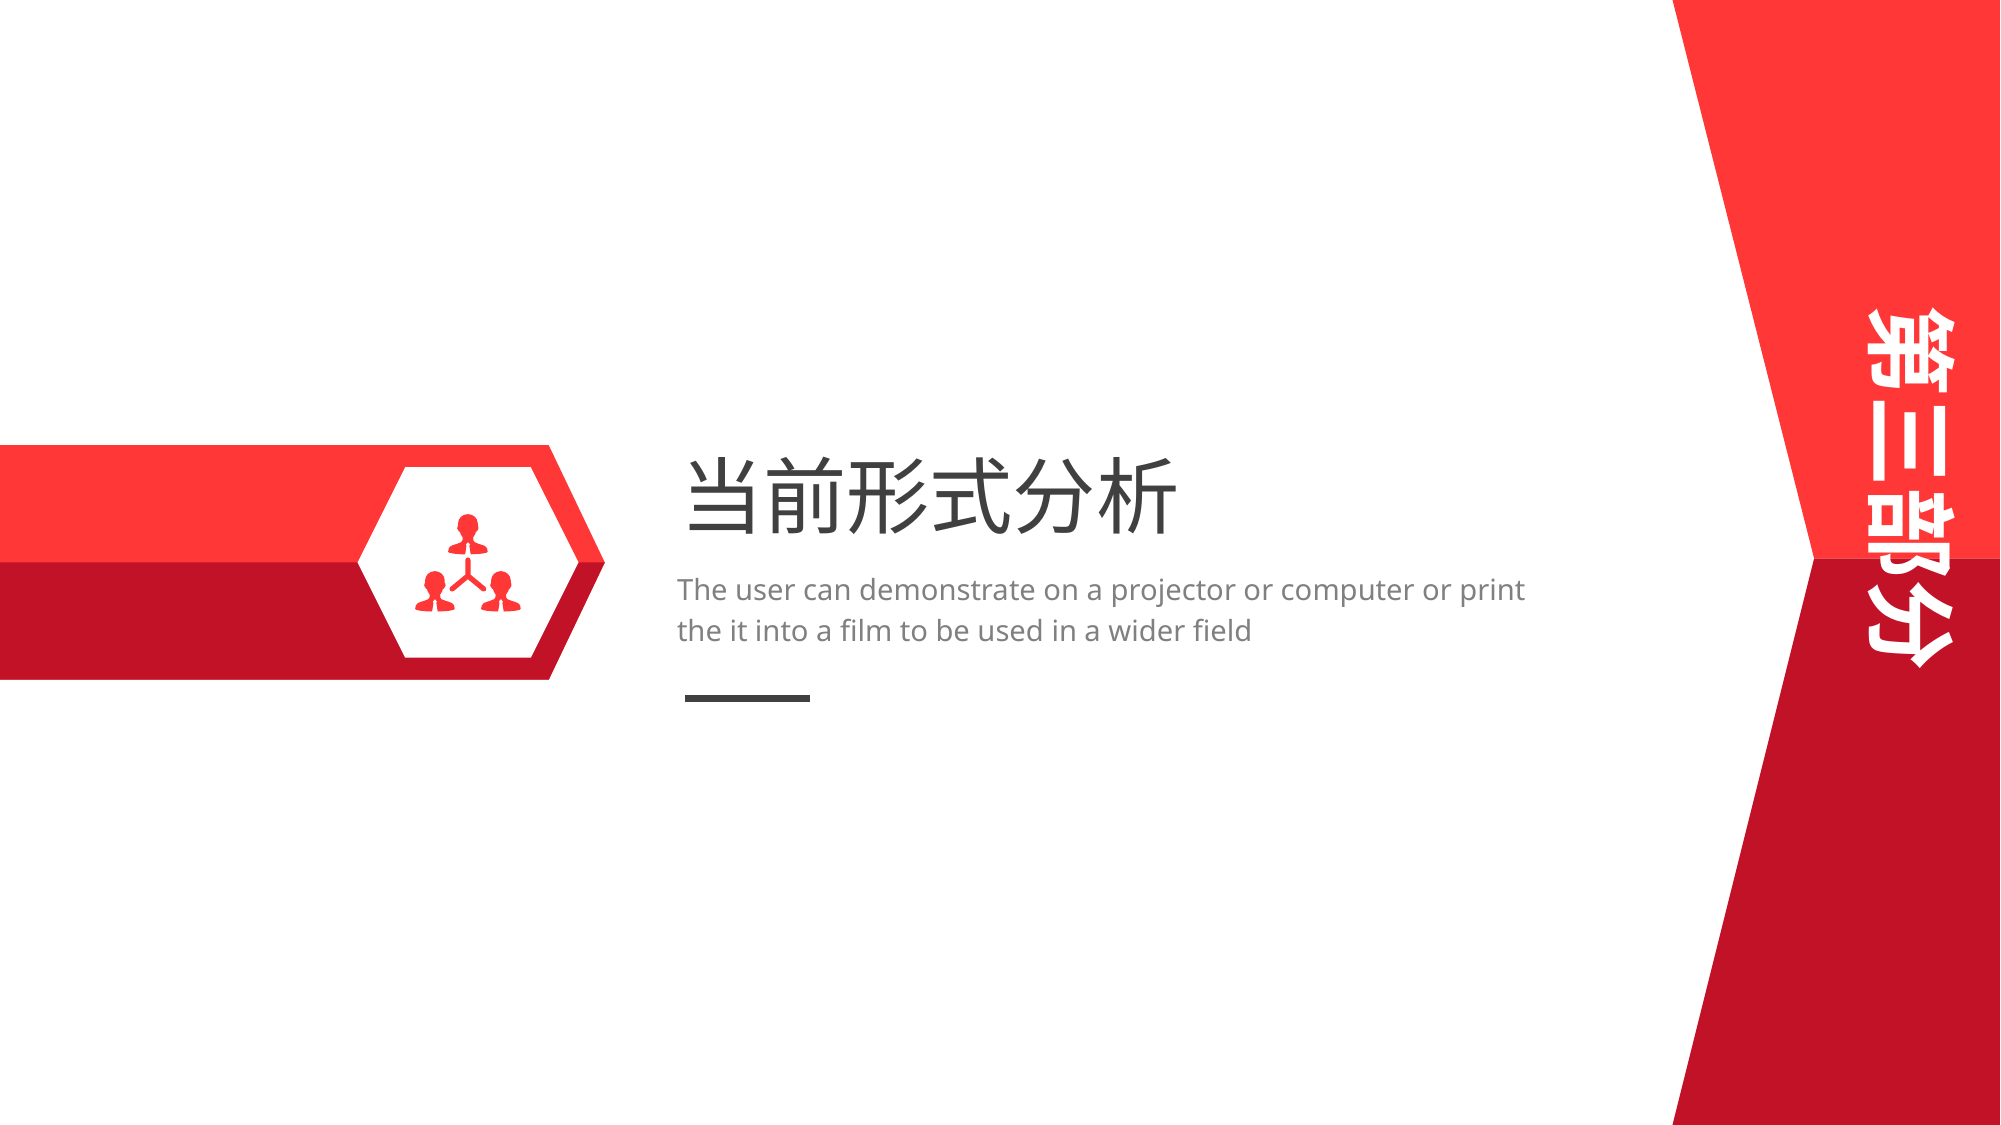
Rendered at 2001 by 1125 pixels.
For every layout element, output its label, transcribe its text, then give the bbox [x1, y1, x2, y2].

text_box 当前形式分析 [665, 436, 1195, 551]
text_box [1671, 0, 2000, 560]
text_box [1671, 559, 2000, 1125]
text_box The user can demonstrate on a projector or computer or print the it into a film to be used in a wider field [662, 556, 1584, 656]
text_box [0, 445, 605, 680]
text_box 第三部分 [1833, 289, 1976, 836]
